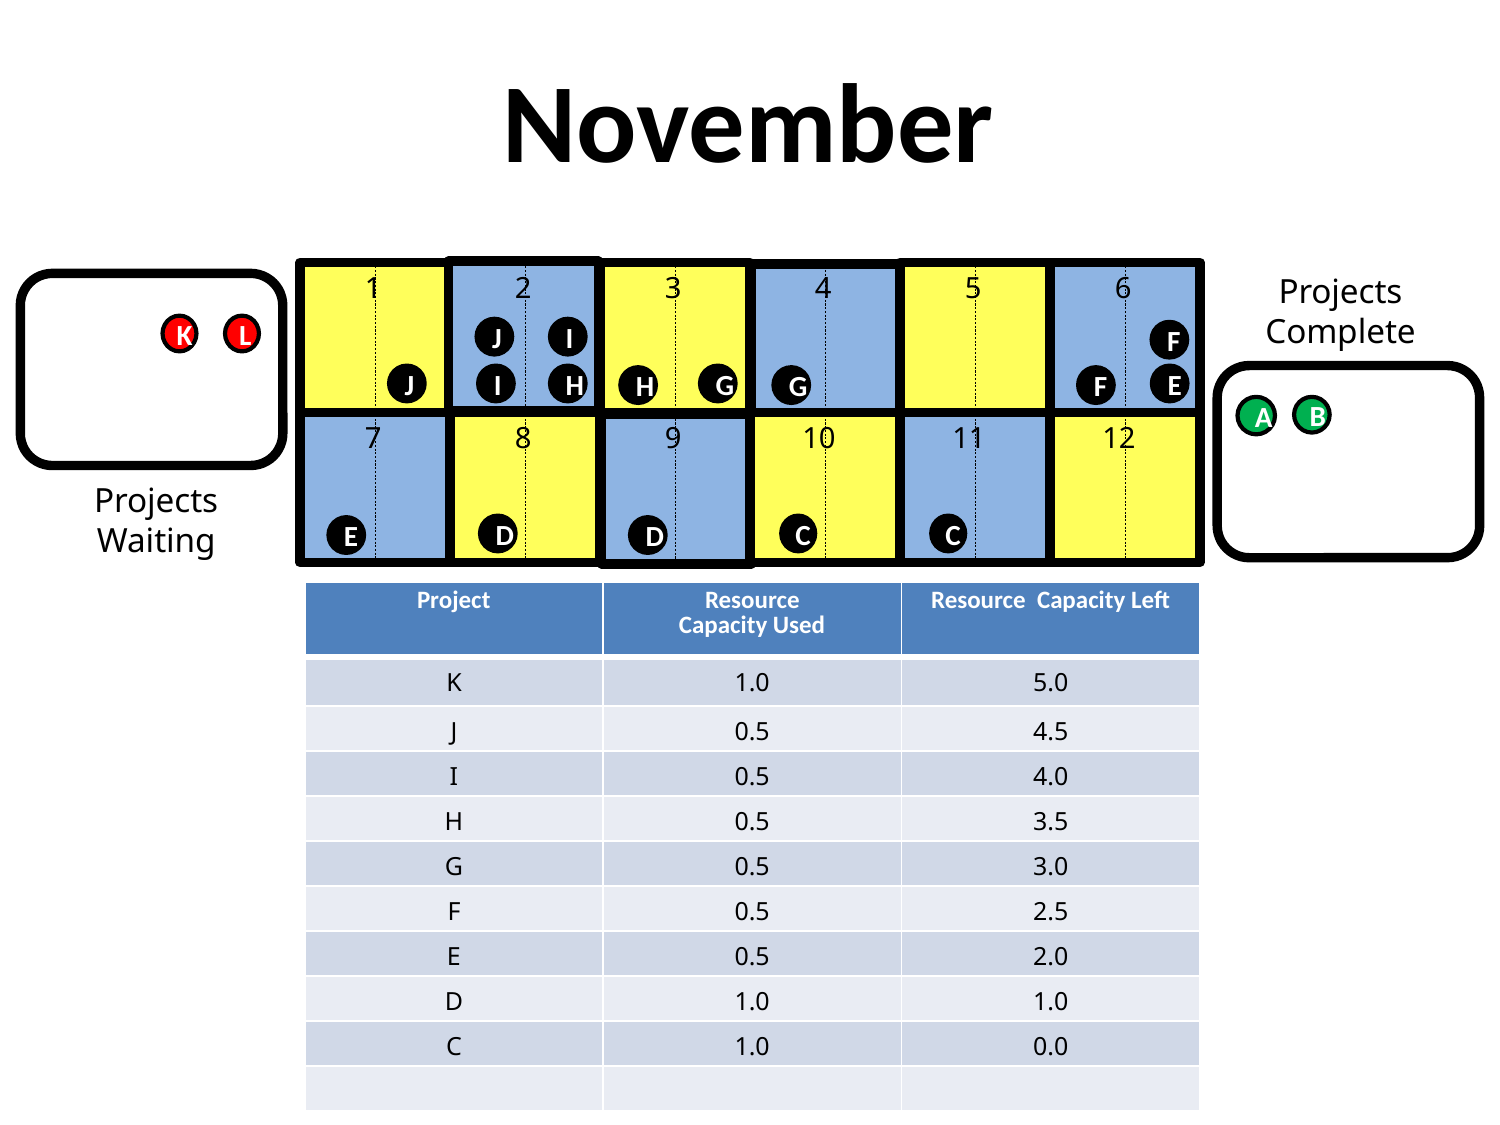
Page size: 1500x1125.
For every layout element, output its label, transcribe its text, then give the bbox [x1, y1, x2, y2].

table_cell 3.0 [370, 413, 413, 420]
text_box 3 [649, 262, 713, 313]
text_box 4 [799, 262, 863, 313]
text_box [298, 421, 448, 564]
table_cell 4.5 [902, 707, 1199, 750]
table_header Resource Capacity Left [902, 583, 1199, 654]
text_box 11 [937, 422, 1025, 463]
text_box [1215, 363, 1482, 560]
table_cell 4.0 [902, 752, 1199, 795]
table_cell 1.0 [604, 1022, 901, 1065]
table_cell 0.5 [604, 887, 901, 930]
table_cell 1.0 [604, 977, 901, 1020]
text_box 7 [349, 421, 413, 463]
table_cell 3.5 [902, 797, 1199, 840]
text_box [1048, 421, 1202, 564]
table_cell 3.0 [902, 842, 1199, 885]
text_box B [1291, 394, 1332, 435]
table_cell 0.5 [604, 797, 901, 840]
text_box C [929, 513, 968, 554]
text_box D [477, 513, 518, 554]
text_box H [618, 365, 659, 406]
text_box C [779, 513, 818, 554]
text_box I [547, 316, 588, 357]
table_cell [604, 1067, 901, 1110]
table_cell D [306, 977, 602, 1020]
text_box D [627, 515, 668, 555]
text_box E [1149, 363, 1190, 404]
text_box F [1149, 319, 1190, 360]
text_box E [326, 515, 367, 555]
text_box [446, 259, 600, 410]
table_cell [902, 1067, 1199, 1110]
table_header Resource Capacity Used [604, 583, 901, 654]
text_box 2 [499, 262, 563, 313]
table_cell F [306, 887, 602, 930]
table_cell [306, 1067, 602, 1110]
text_box 5 [949, 262, 1013, 313]
text_box [898, 422, 1048, 564]
text_box [898, 260, 1048, 410]
text_box 1 [349, 262, 413, 313]
table_cell J [306, 707, 602, 750]
text_box [599, 422, 754, 566]
text_box H [547, 363, 588, 404]
table_cell 1.0 [604, 660, 901, 705]
text_box [298, 260, 446, 410]
text_box [598, 260, 752, 410]
text_box Projects Waiting [35, 471, 277, 567]
table_cell 3.0 [649, 413, 713, 420]
table_cell G [306, 842, 602, 885]
text_box J [474, 316, 515, 357]
text_box [748, 422, 898, 564]
table_cell C [499, 413, 563, 420]
table_cell 0.5 [604, 842, 901, 885]
text_box [1048, 260, 1202, 410]
text_box Projects Complete [1220, 262, 1461, 357]
table_cell 2.5 [902, 887, 1199, 930]
text_box [749, 262, 898, 410]
table_cell I [306, 752, 602, 795]
text_box 9 [649, 422, 713, 463]
text_box G [697, 363, 738, 404]
text_box November [487, 42, 1010, 193]
text_box 8 [499, 422, 563, 463]
text_box [448, 422, 599, 564]
table_cell C [306, 1022, 602, 1065]
table_cell E [306, 932, 602, 975]
text_box G [771, 365, 812, 406]
table_cell 0.5 [604, 752, 901, 795]
text_box [18, 271, 285, 468]
table_cell 2.0 [902, 932, 1199, 975]
table_cell 0.0 [787, 413, 863, 420]
table_cell 0.0 [902, 1022, 1199, 1065]
table_header Project [306, 583, 602, 654]
text_box 12 [1087, 421, 1163, 463]
table_cell 0.5 [604, 707, 901, 750]
text_box B [1087, 413, 1129, 420]
text_box 10 [787, 422, 863, 463]
table_cell H [306, 797, 602, 840]
text_box I [476, 363, 516, 404]
text_box 6 [1099, 262, 1163, 313]
text_box A [937, 413, 1025, 420]
table_cell K [306, 660, 602, 705]
table_cell 1.0 [902, 977, 1199, 1020]
text_box F [1076, 365, 1116, 406]
table_cell 5.0 [902, 660, 1199, 705]
text_box J [386, 363, 427, 404]
table_cell 0.5 [604, 932, 901, 975]
